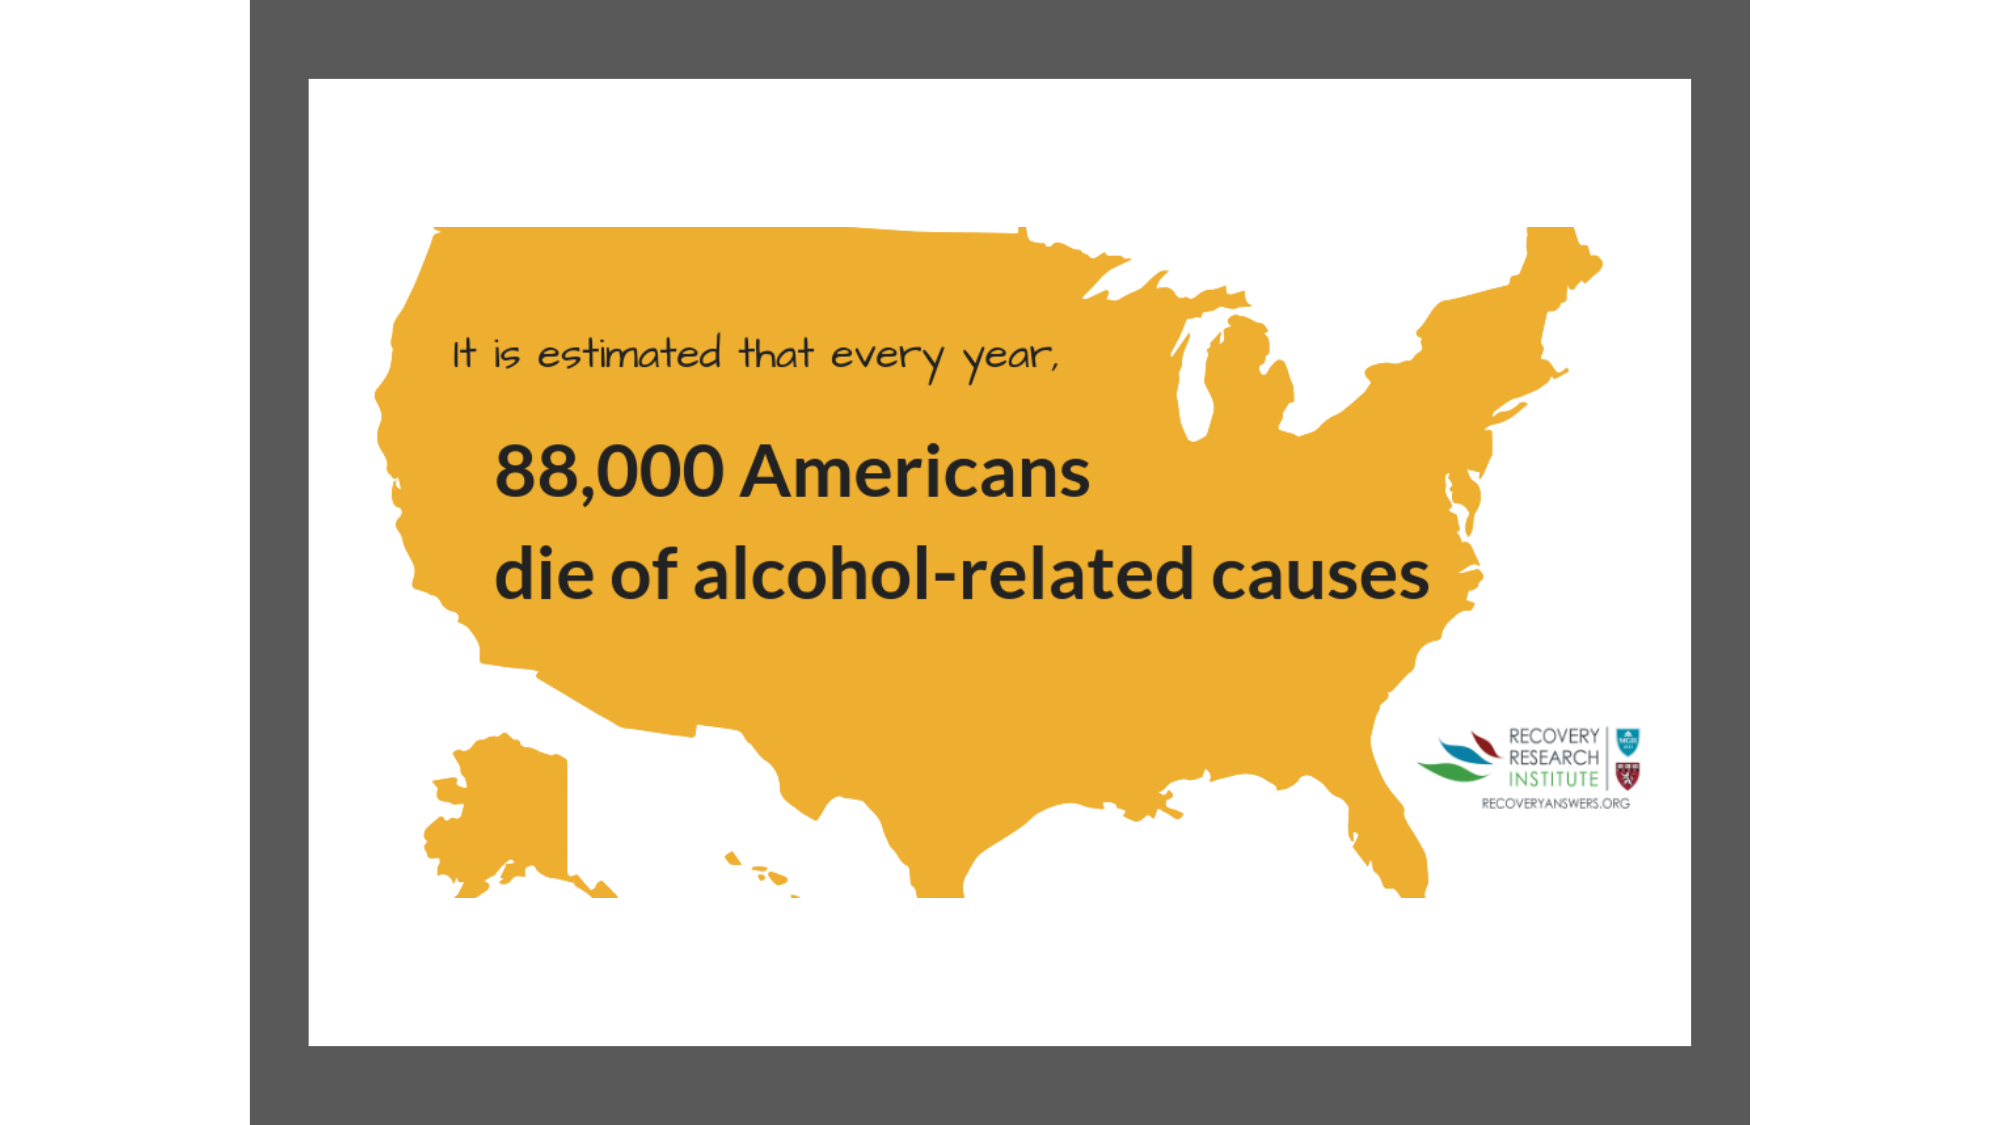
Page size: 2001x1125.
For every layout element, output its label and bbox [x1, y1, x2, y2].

picture [329, 227, 1671, 898]
text_box [249, 0, 1751, 1125]
text_box [308, 78, 1692, 1047]
